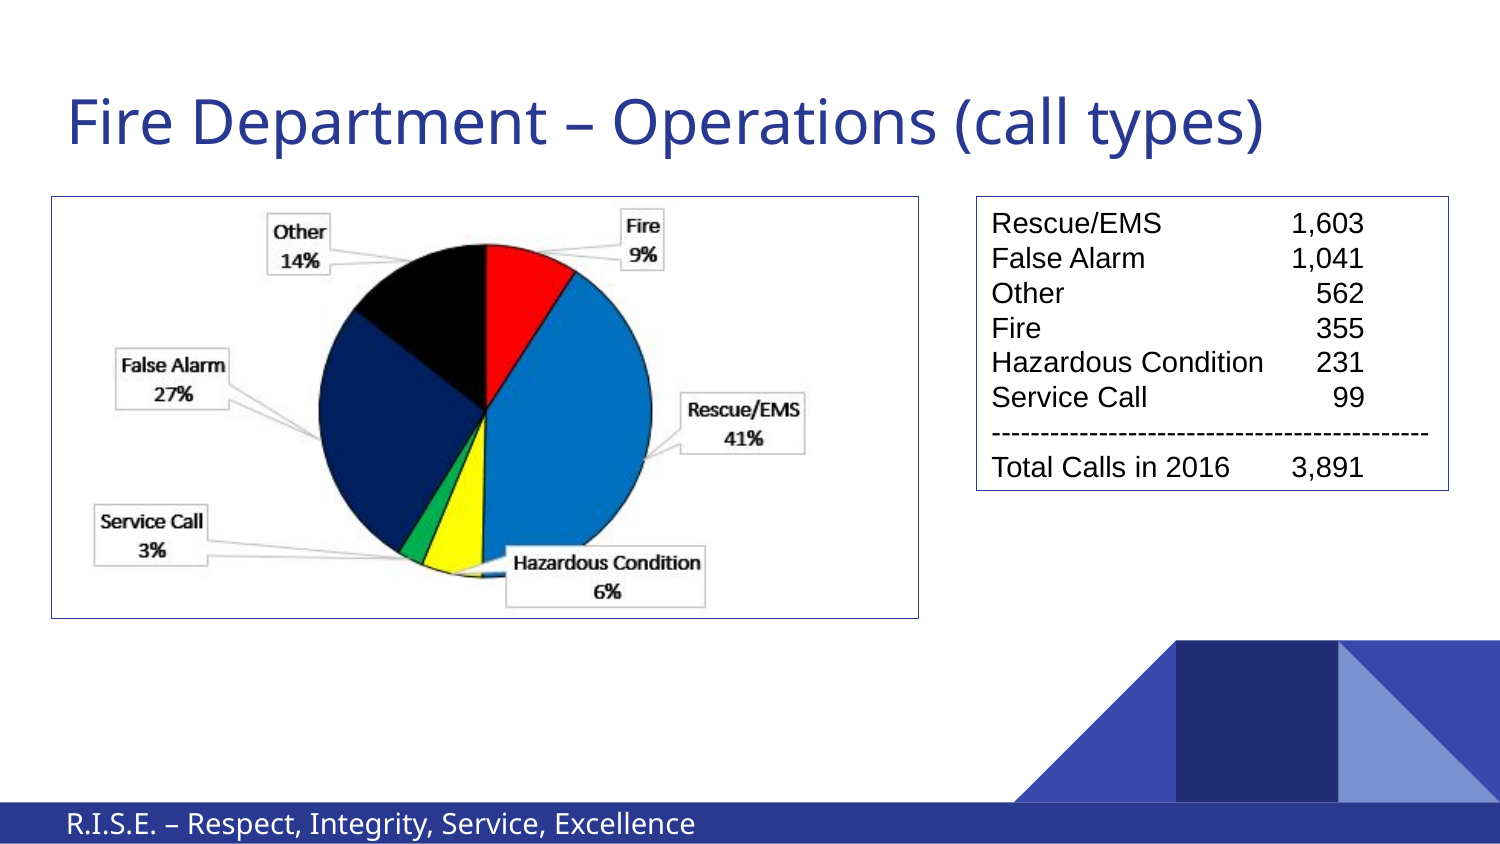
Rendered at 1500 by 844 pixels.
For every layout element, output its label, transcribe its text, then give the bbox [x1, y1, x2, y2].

picture [50, 196, 920, 619]
title Fire Department – Operations (call types) [51, 67, 1449, 167]
text_box Rescue/EMS 1,603 False Alarm 1,041 Other 562 Fire 355 Hazardous Condition 231 Service Call 99 --------------------------------------------- Total Calls in 2016 3,891 [976, 196, 1449, 491]
